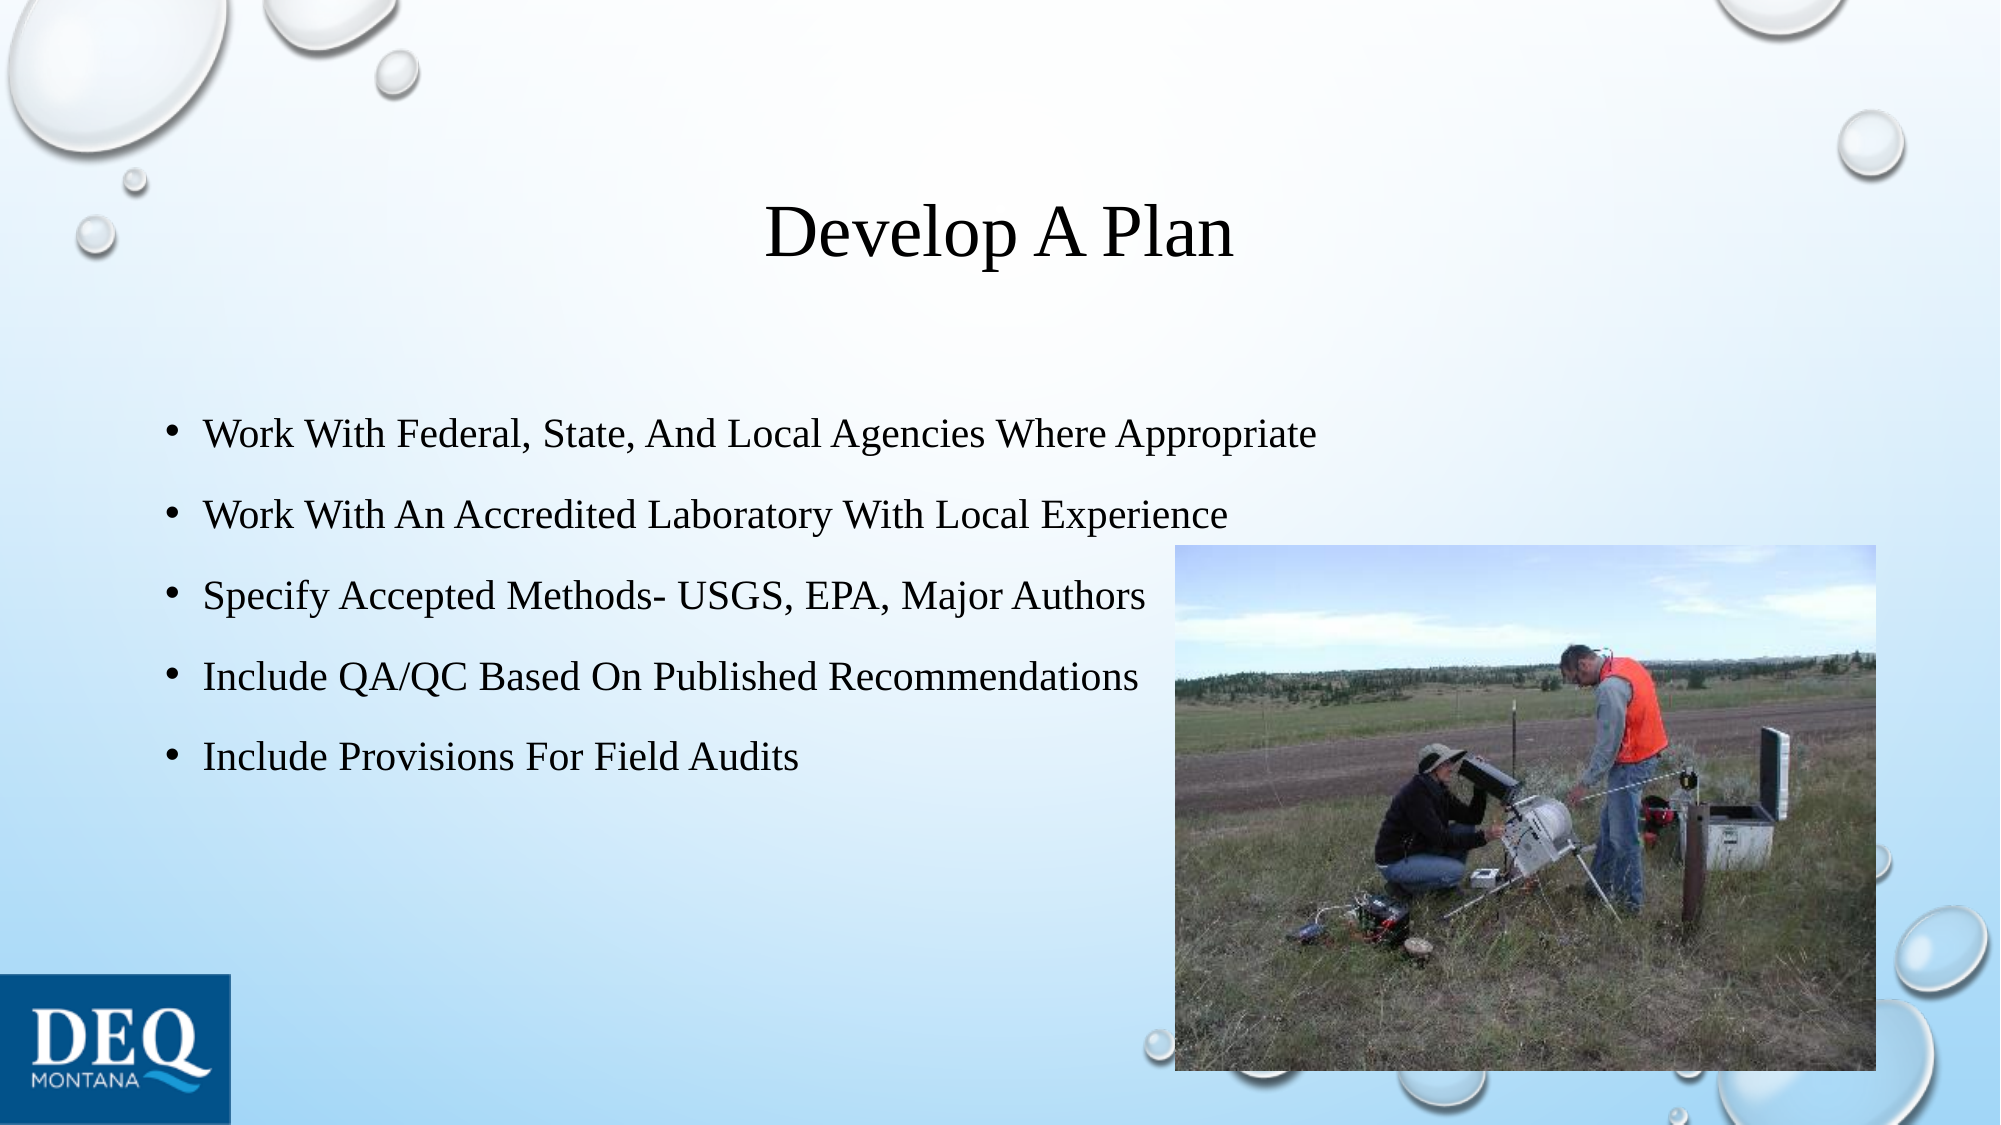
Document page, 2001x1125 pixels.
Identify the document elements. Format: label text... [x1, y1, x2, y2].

list Work With Federal, State, And Local Agencies Where Appropriate Work With An Accredited Laboratory With Local Experience Specify Accepted Methods- USGS, EPA, Major Authors Include QA/QC Based On Published Recommendations Include Provisions For Field Audits [150, 388, 1850, 950]
title Develop A Plan [150, 101, 1850, 364]
picture [0, 0, 2000, 1125]
